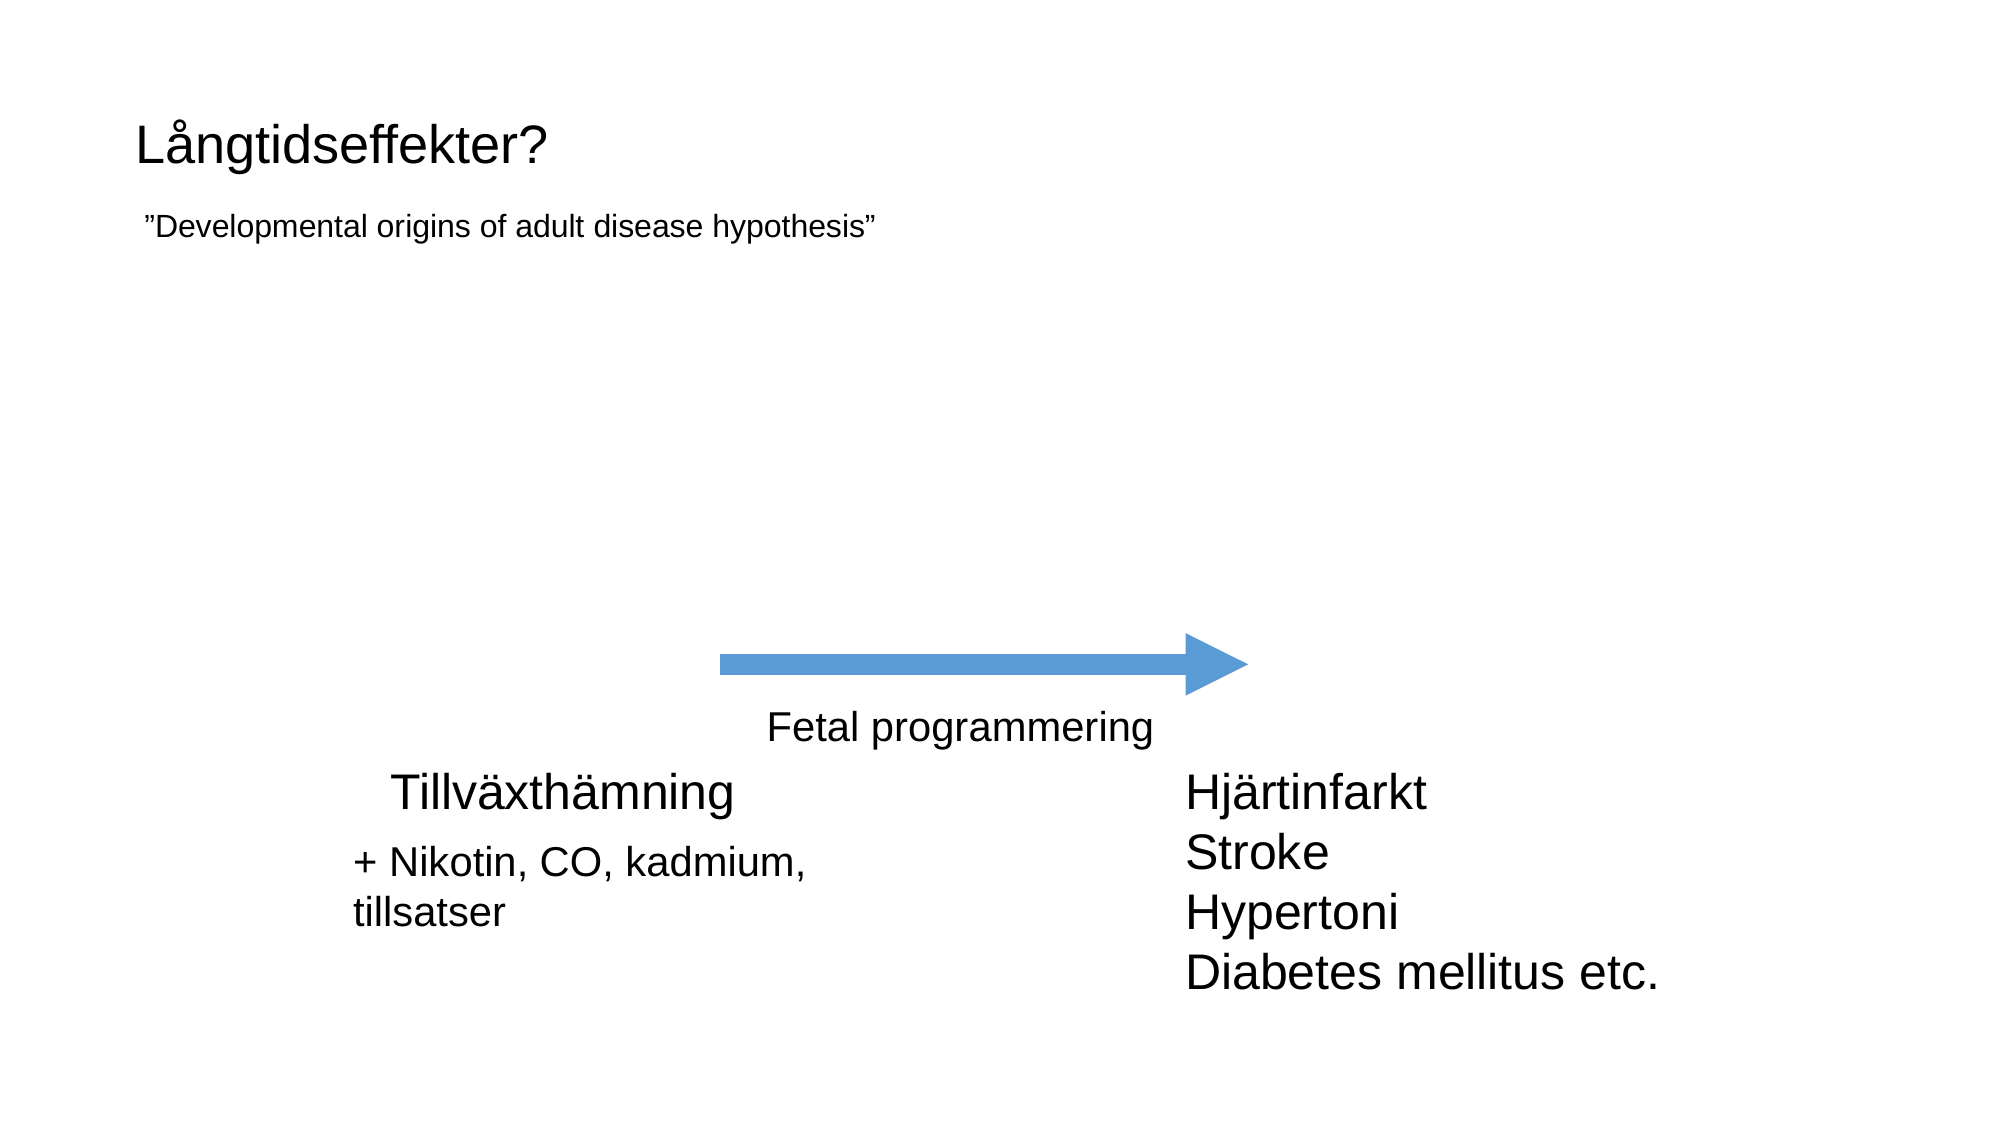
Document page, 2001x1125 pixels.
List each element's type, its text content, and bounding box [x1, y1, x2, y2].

text_box Tillväxthämning [373, 751, 752, 827]
text_box + Nikotin, CO, kadmium, tillsatser [338, 827, 962, 943]
text_box Fetal programmering [751, 692, 1201, 758]
title Långtidseffekter? ”Developmental origins of adult disease hypothesis” [120, 109, 1709, 254]
text_box Hjärtinfarkt Stroke Hypertoni Diabetes mellitus etc. [1170, 751, 1687, 1008]
